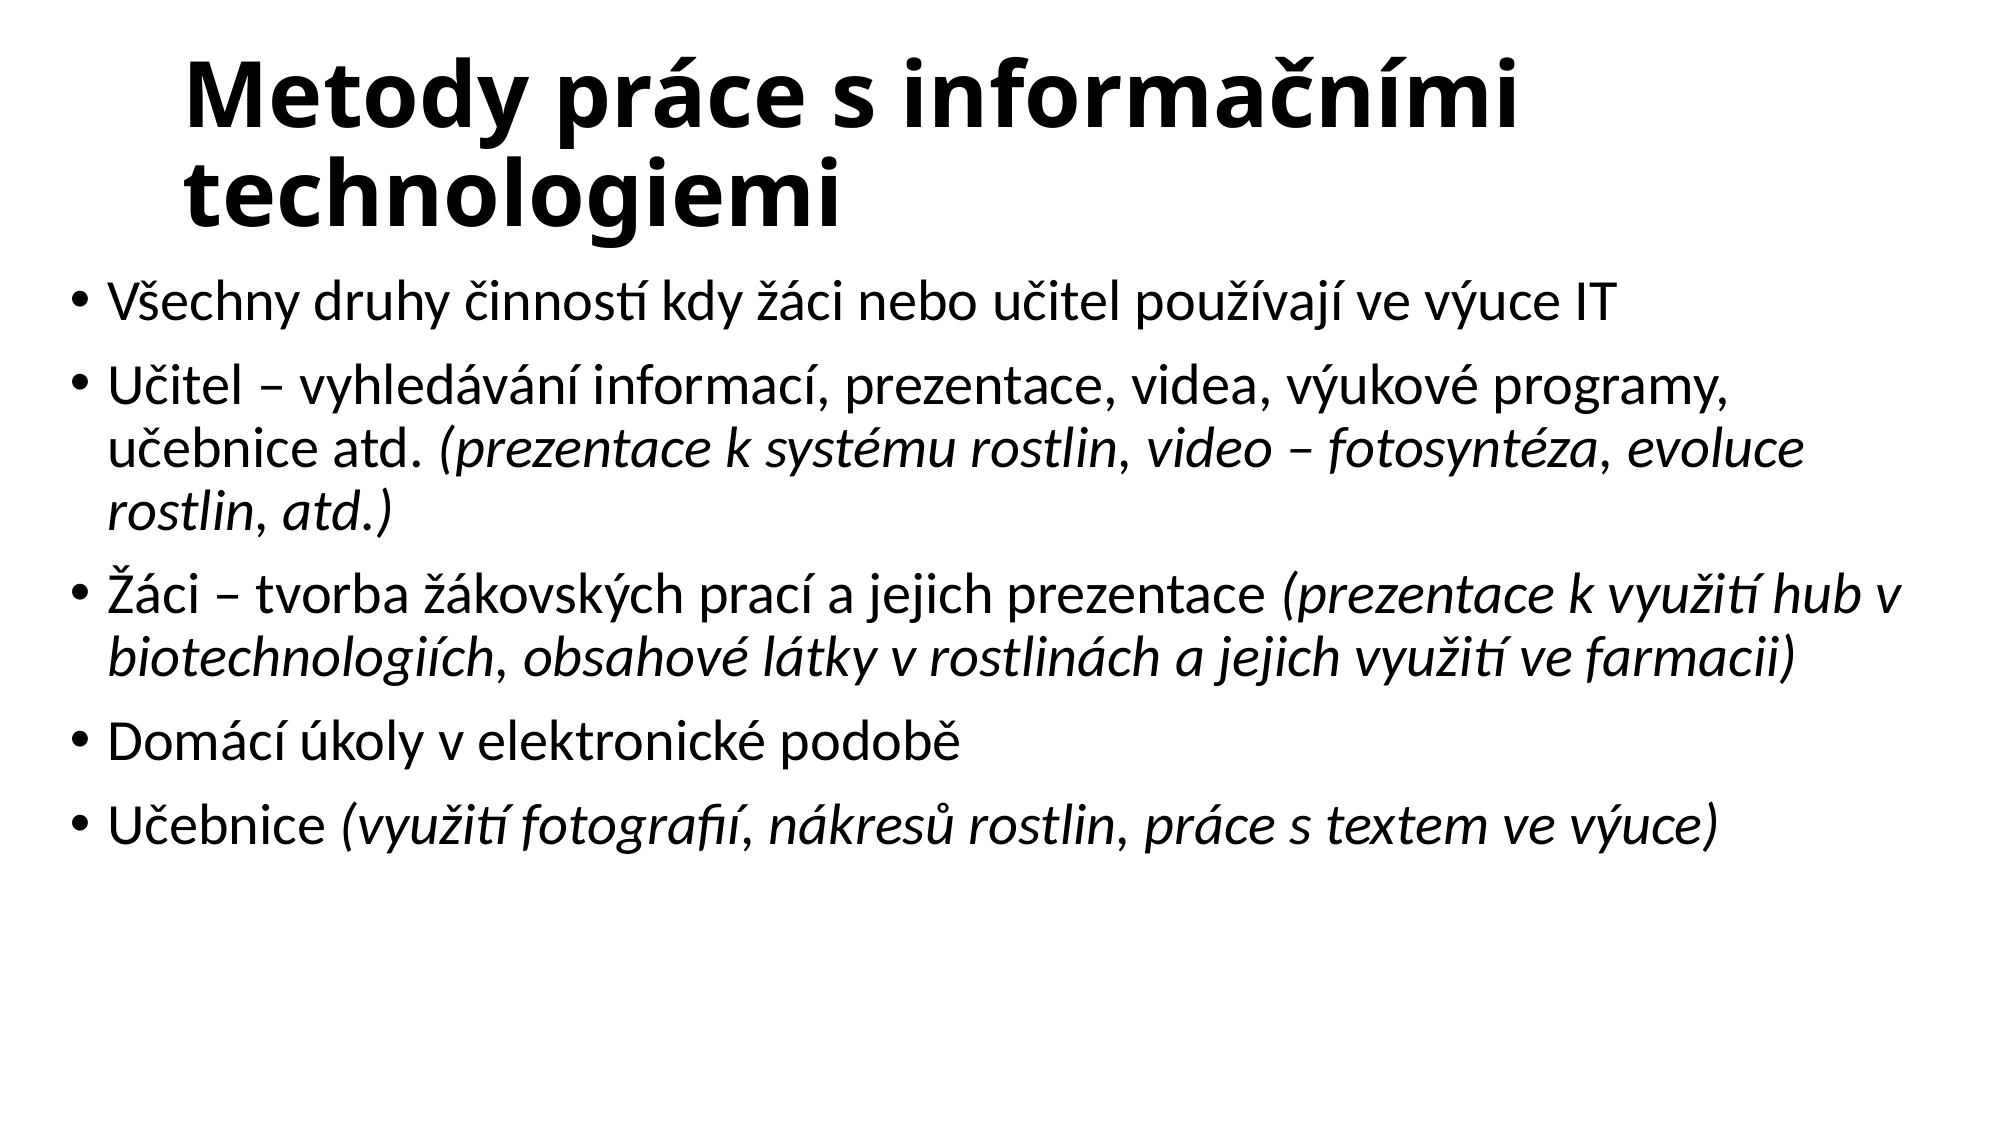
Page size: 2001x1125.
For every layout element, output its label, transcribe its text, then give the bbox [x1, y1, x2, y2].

list Všechny druhy činností kdy žáci nebo učitel používají ve výuce IT Učitel – vyhledávání informací, prezentace, videa, výukové programy, učebnice atd. (prezentace k systému rostlin, video – fotosyntéza, evoluce rostlin, atd.) Žáci – tvorba žákovských prací a jejich prezentace (prezentace k využití hub v biotechnologiích, obsahové látky v rostlinách a jejich využití ve farmacii) Domácí úkoly v elektronické podobě Učebnice (využití fotografií, nákresů rostlin, práce s textem ve výuce) [54, 262, 1930, 1088]
title Metody práce s informačními technologiemi [167, 79, 1893, 215]
